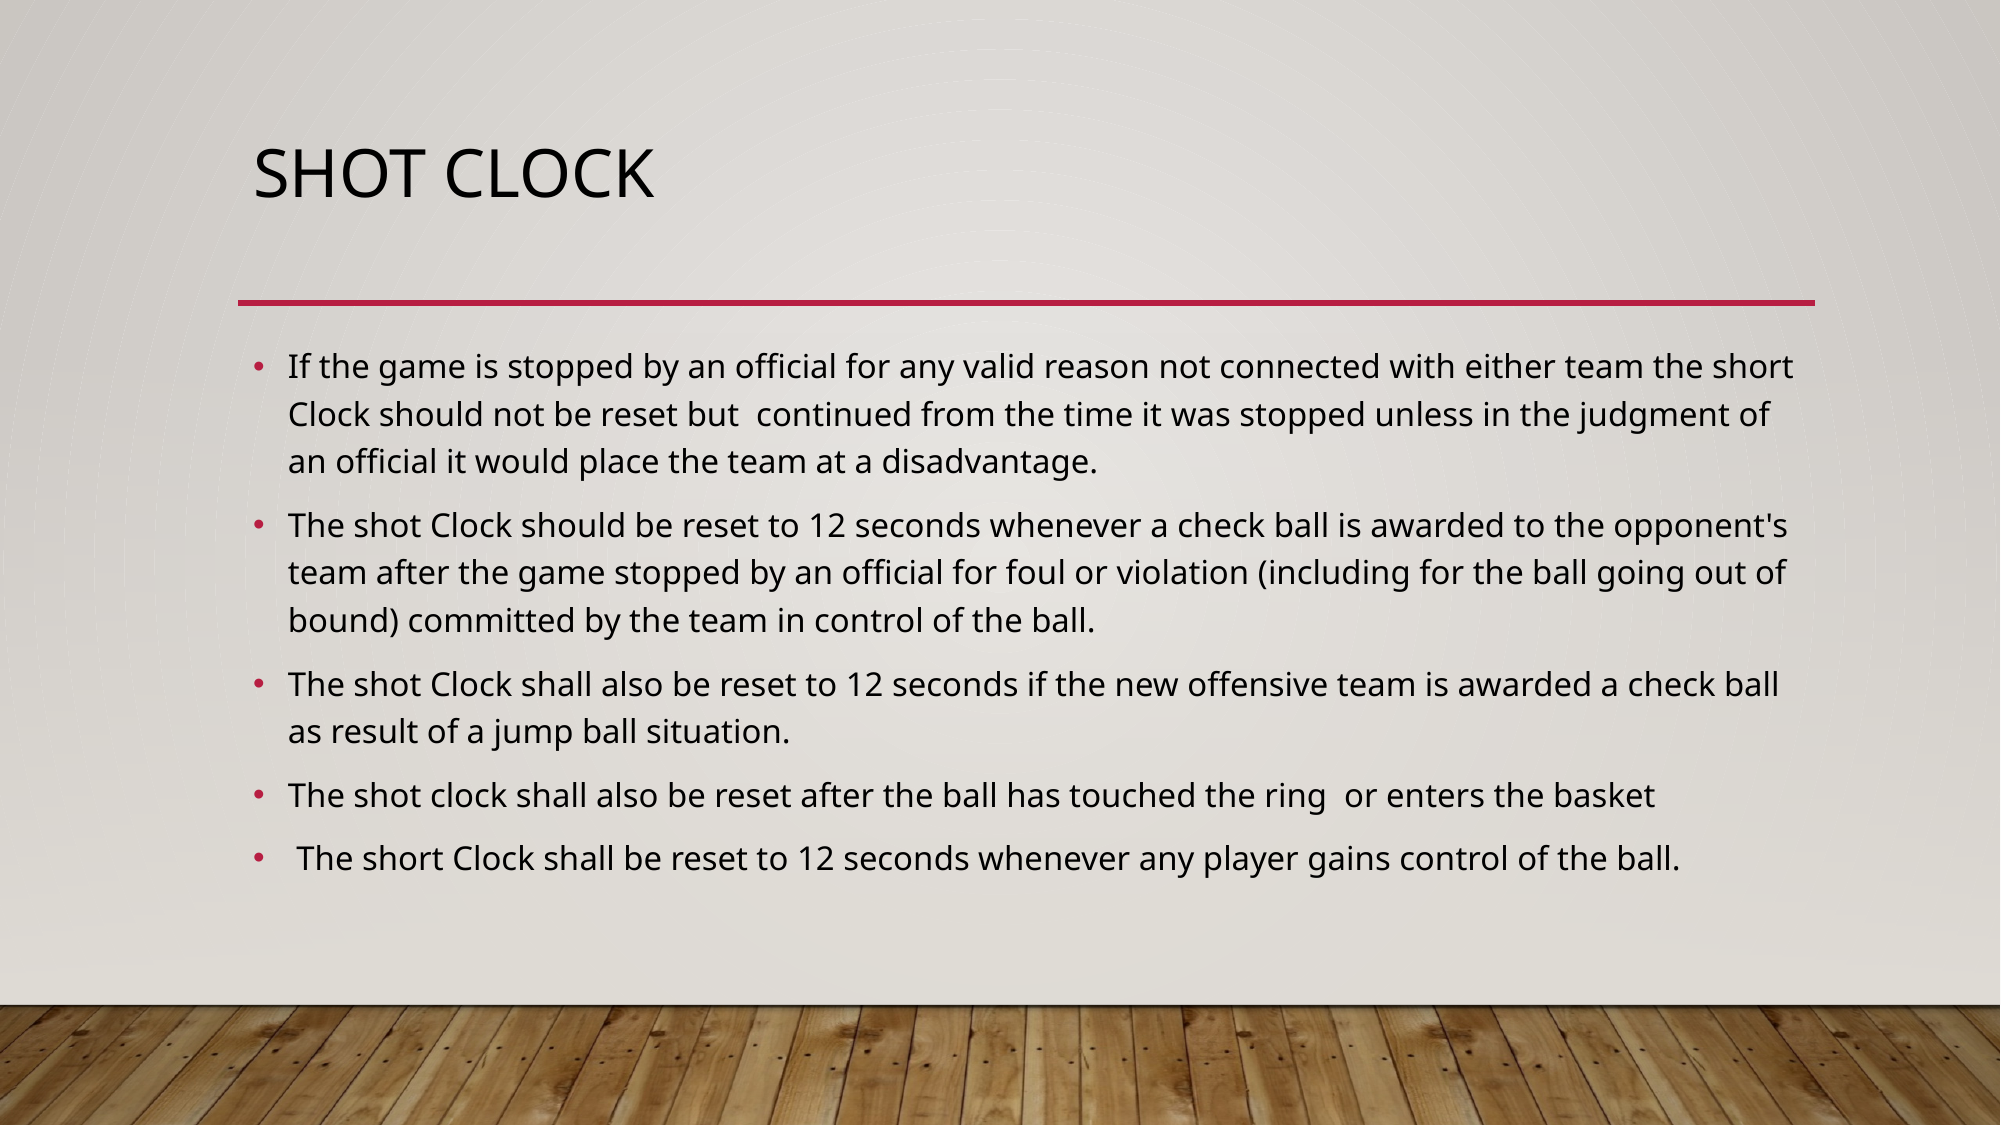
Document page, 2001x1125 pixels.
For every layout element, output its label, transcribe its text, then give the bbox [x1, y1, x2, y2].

list If the game is stopped by an official for any valid reason not connected with either team the short Clock should not be reset but continued from the time it was stopped unless in the judgment of an official it would place the team at a disadvantage. The shot Clock should be reset to 12 seconds whenever a check ball is awarded to the opponent's team after the game stopped by an official for foul or violation (including for the ball going out of bound) committed by the team in control of the ball. The shot Clock shall also be reset to 12 seconds if the new offensive team is awarded a check ball as result of a jump ball situation. The shot clock shall also be reset after the ball has touched the ring or enters the basket The short Clock shall be reset to 12 seconds whenever any player gains control of the ball. [238, 330, 1814, 897]
picture [0, 1005, 2000, 1125]
title Shot clock [238, 131, 1814, 305]
